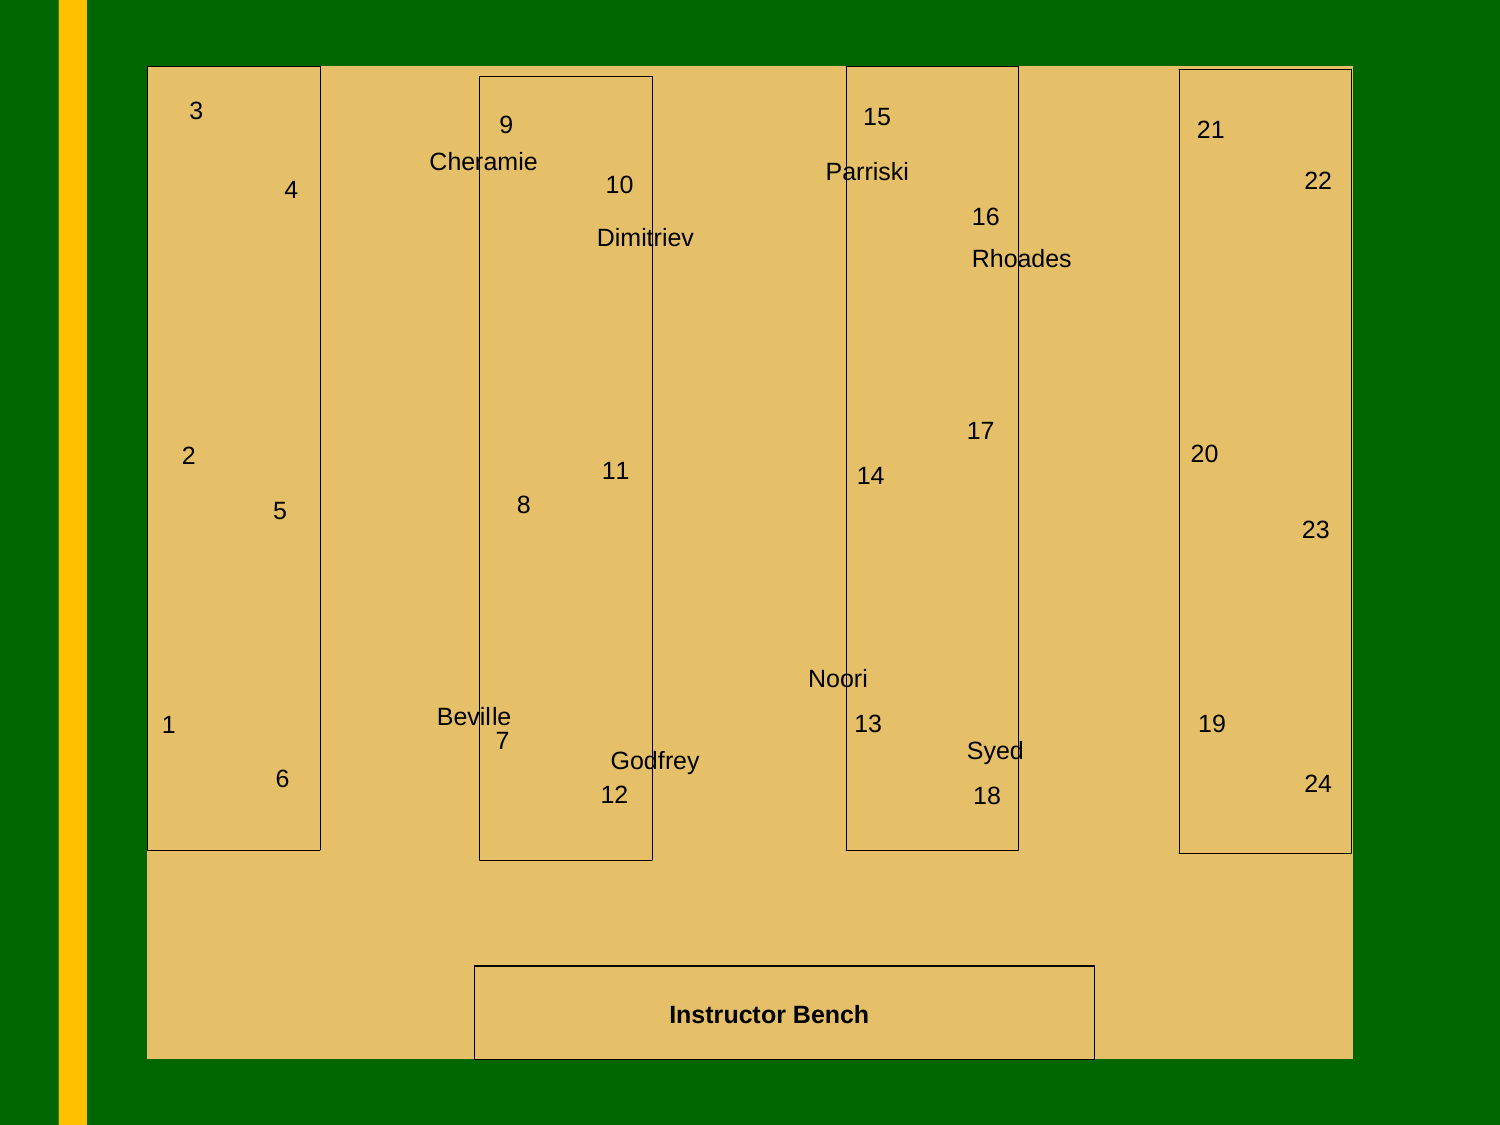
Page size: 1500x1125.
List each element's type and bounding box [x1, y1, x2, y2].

text_box [146, 65, 1354, 1060]
